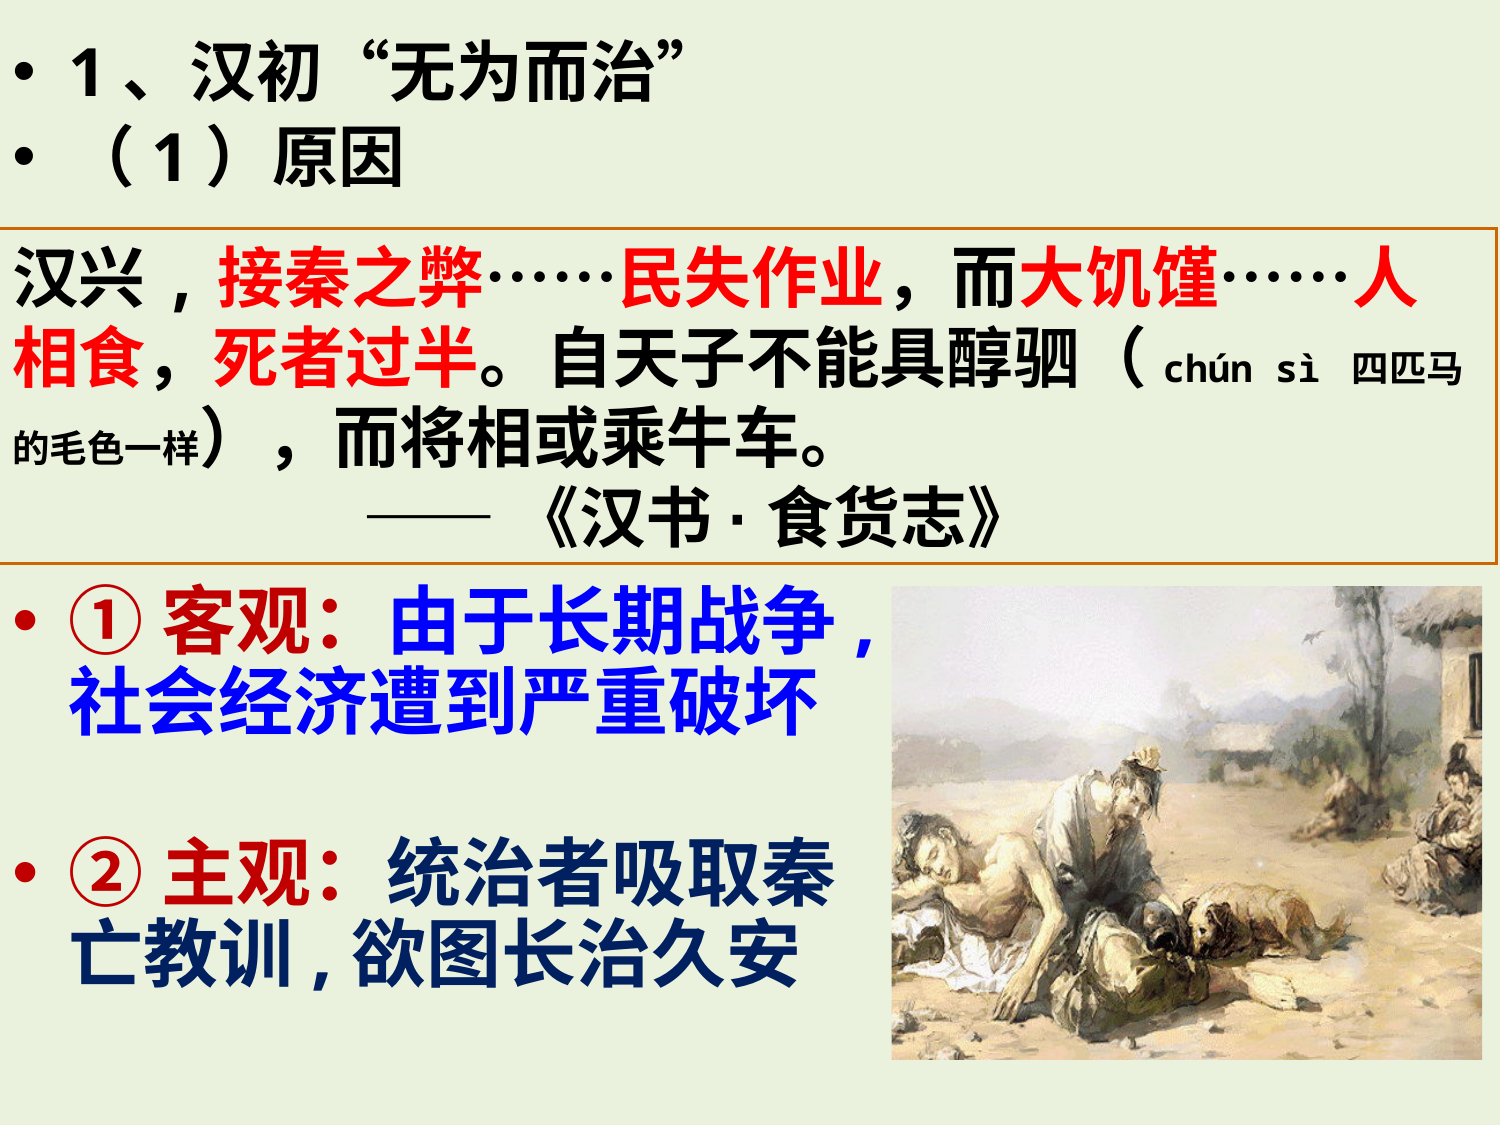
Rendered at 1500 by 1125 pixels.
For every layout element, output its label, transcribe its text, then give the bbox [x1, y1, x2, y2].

list 1、汉初“无为而治” （1）原因 ①客观：由于长期战争,社会经济遭到严重破坏 ②主观：统治者吸取秦亡教训,欲图长治久安 [0, 564, 904, 1083]
picture [891, 586, 1483, 1060]
text_box 汉兴,接秦之弊……民失作业，而大饥馑……人相食，死者过半。自天子不能具醇驷（chún sì 四匹马的毛色一样），而将相或乘牛车。 ——《汉书·食货志》 [0, 228, 1497, 564]
list 1、汉初“无为而治” （1）原因 ①客观：由于长期战争,社会经济遭到严重破坏 ②主观：统治者吸取秦亡教训,欲图长治久安 [0, 30, 904, 228]
